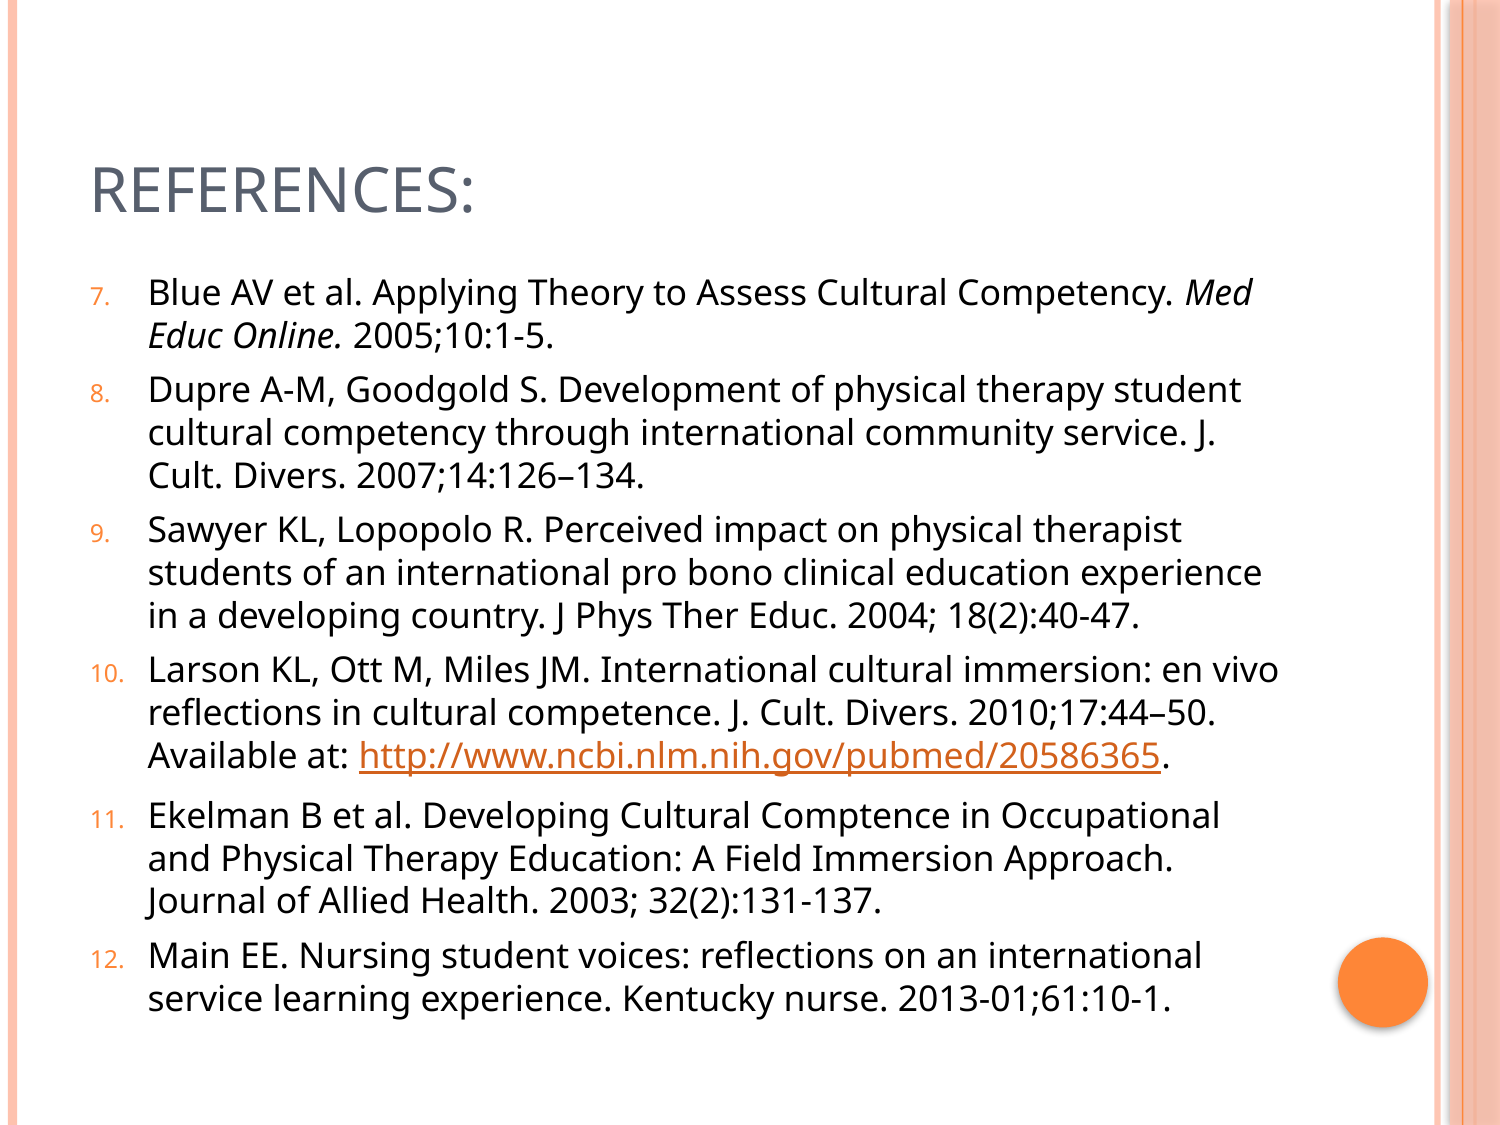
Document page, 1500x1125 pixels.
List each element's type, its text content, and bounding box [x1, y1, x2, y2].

title References: [75, 45, 1300, 233]
list Blue AV et al. Applying Theory to Assess Cultural Competency. Med Educ Online. 2005;10:1-5. Dupre A-M, Goodgold S. Development of physical therapy student cultural competency through international community service. J. Cult. Divers. 2007;14:126–134. Sawyer KL, Lopopolo R. Perceived impact on physical therapist students of an international pro bono clinical education experience in a developing country. J Phys Ther Educ. 2004; 18(2):40-47. Larson KL, Ott M, Miles JM. International cultural immersion: en vivo reflections in cultural competence. J. Cult. Divers. 2010;17:44–50. Available at: http://www.ncbi.nlm.nih.gov/pubmed/20586365. Ekelman B et al. Developing Cultural Comptence in Occupational and Physical Therapy Education: A Field Immersion Approach. Journal of Allied Health. 2003; 32(2):131-137. Main EE. Nursing student voices: reflections on an international service learning experience. Kentucky nurse. 2013-01;61:10-1. [75, 262, 1300, 1062]
